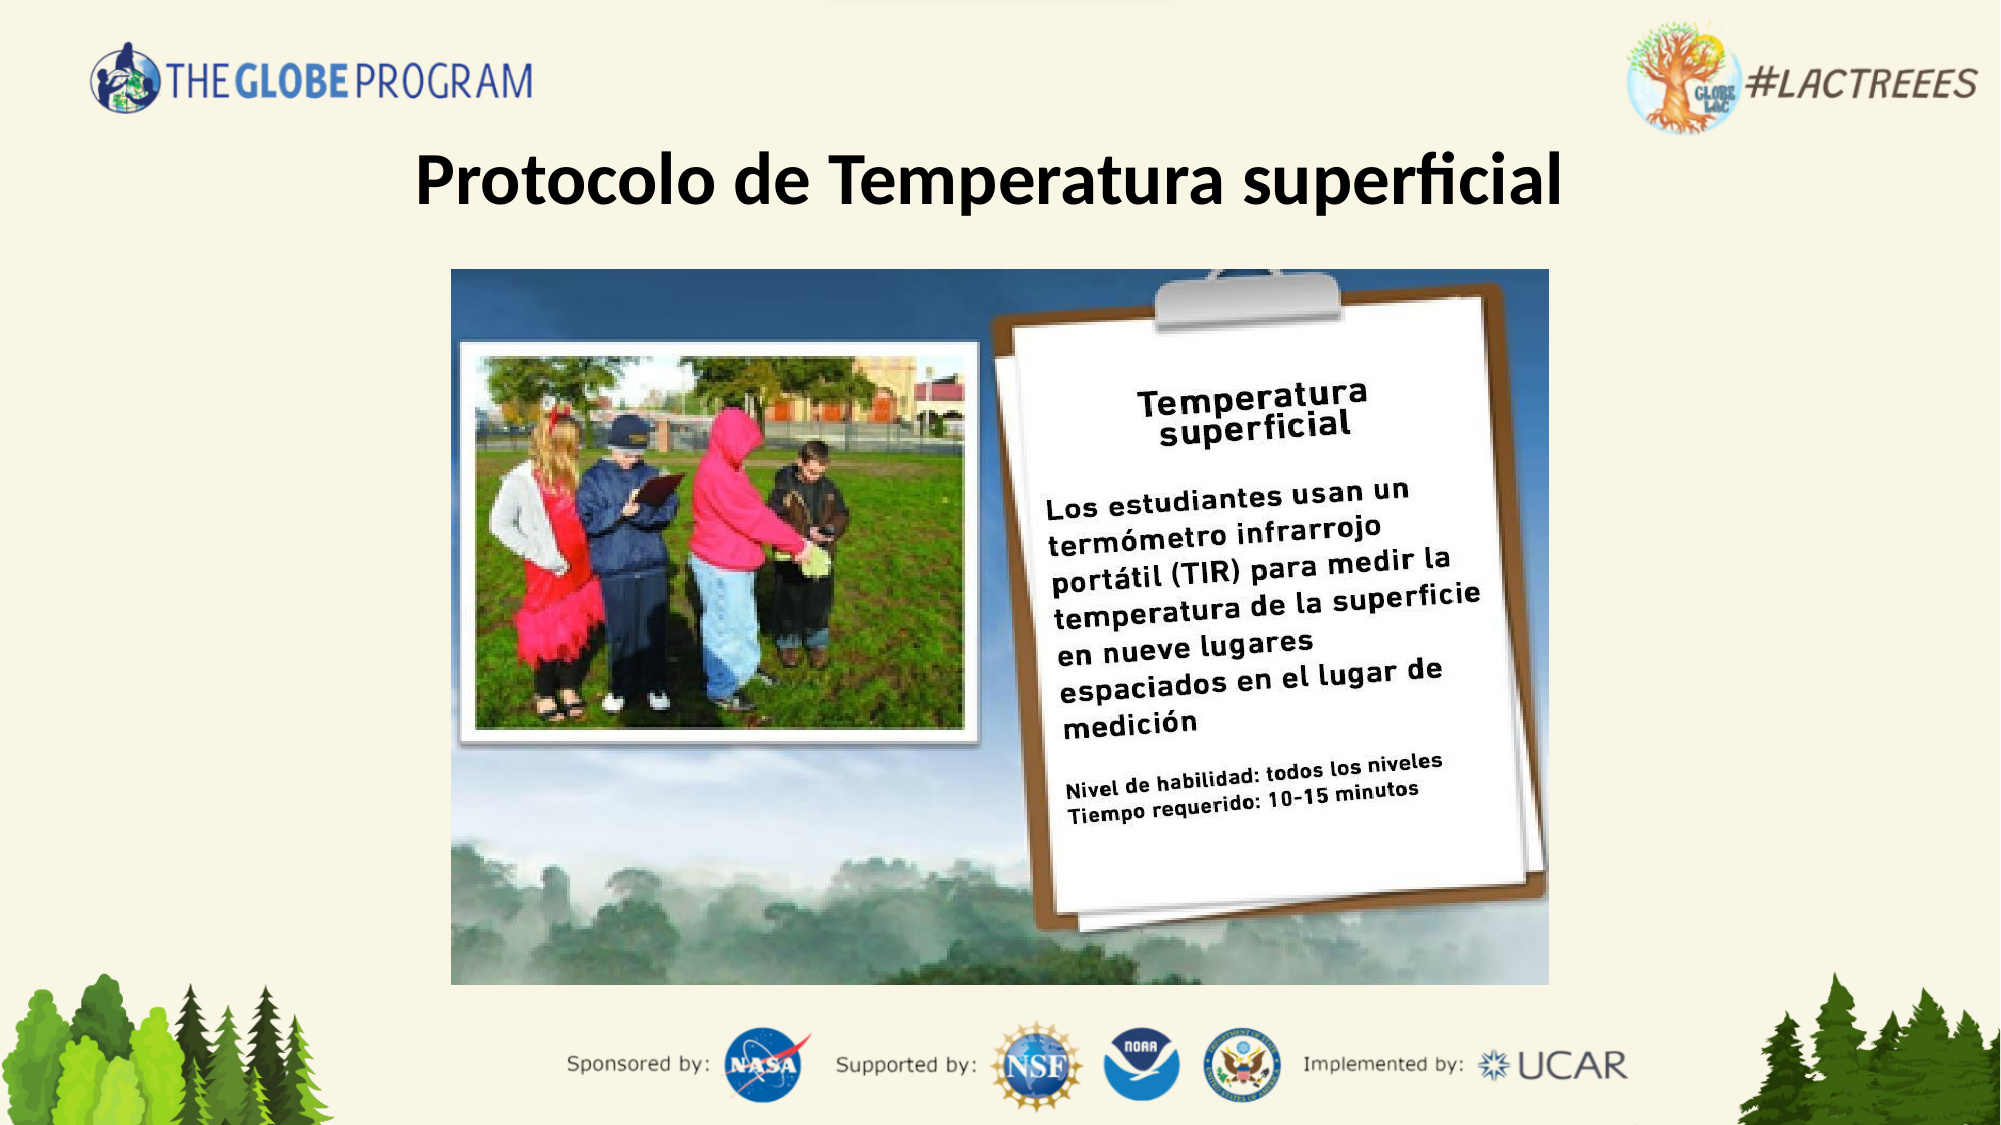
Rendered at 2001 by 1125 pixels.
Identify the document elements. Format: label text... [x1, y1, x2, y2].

picture [0, 0, 2001, 1125]
text_box Protocolo de Temperatura superficial [82, 122, 1898, 228]
